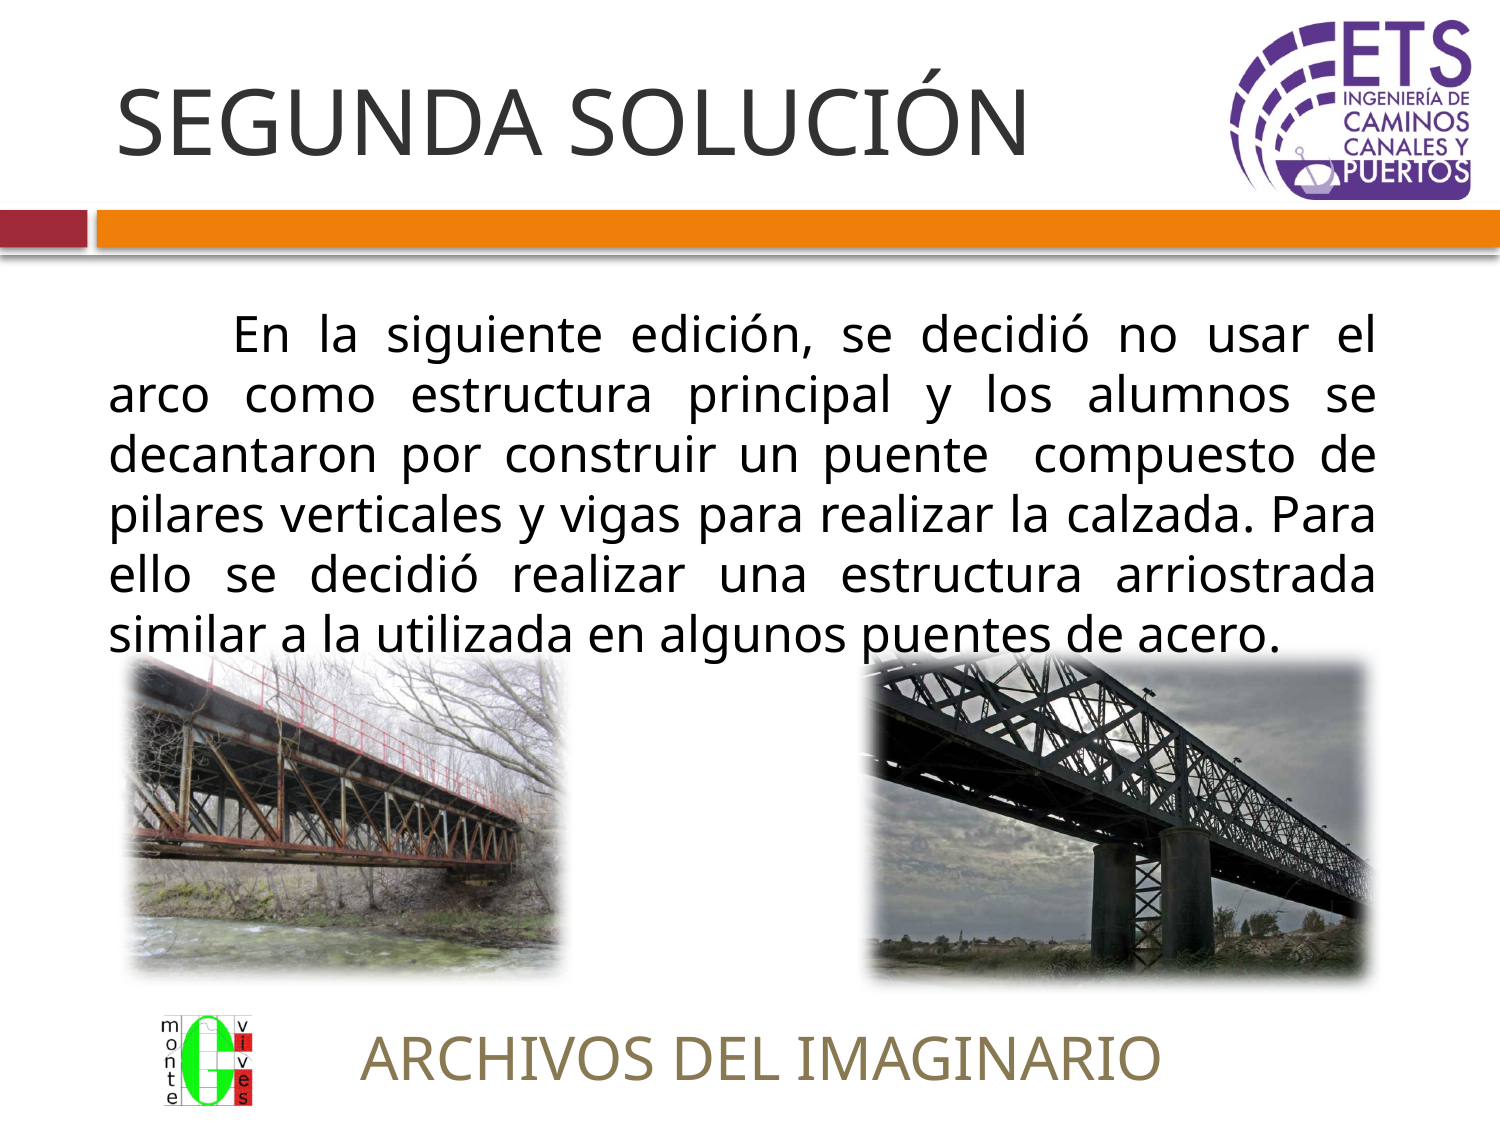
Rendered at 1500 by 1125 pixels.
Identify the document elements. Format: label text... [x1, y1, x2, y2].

picture [855, 644, 1384, 996]
picture [116, 644, 575, 988]
picture [161, 1007, 259, 1114]
text_box ARCHIVOS DEL IMAGINARIO [253, 1012, 1313, 1125]
title SEGUNDA SOLUCIÓN [100, 37, 1224, 200]
picture [1230, 10, 1477, 200]
list En la siguiente edición, se decidió no usar el arco como estructura principal y los alumnos se decantaron por construir un puente compuesto de pilares verticales y vigas para realizar la calzada. Para ello se decidió realizar una estructura arriostrada similar a la utilizada en algunos puentes de acero. [93, 222, 1395, 680]
